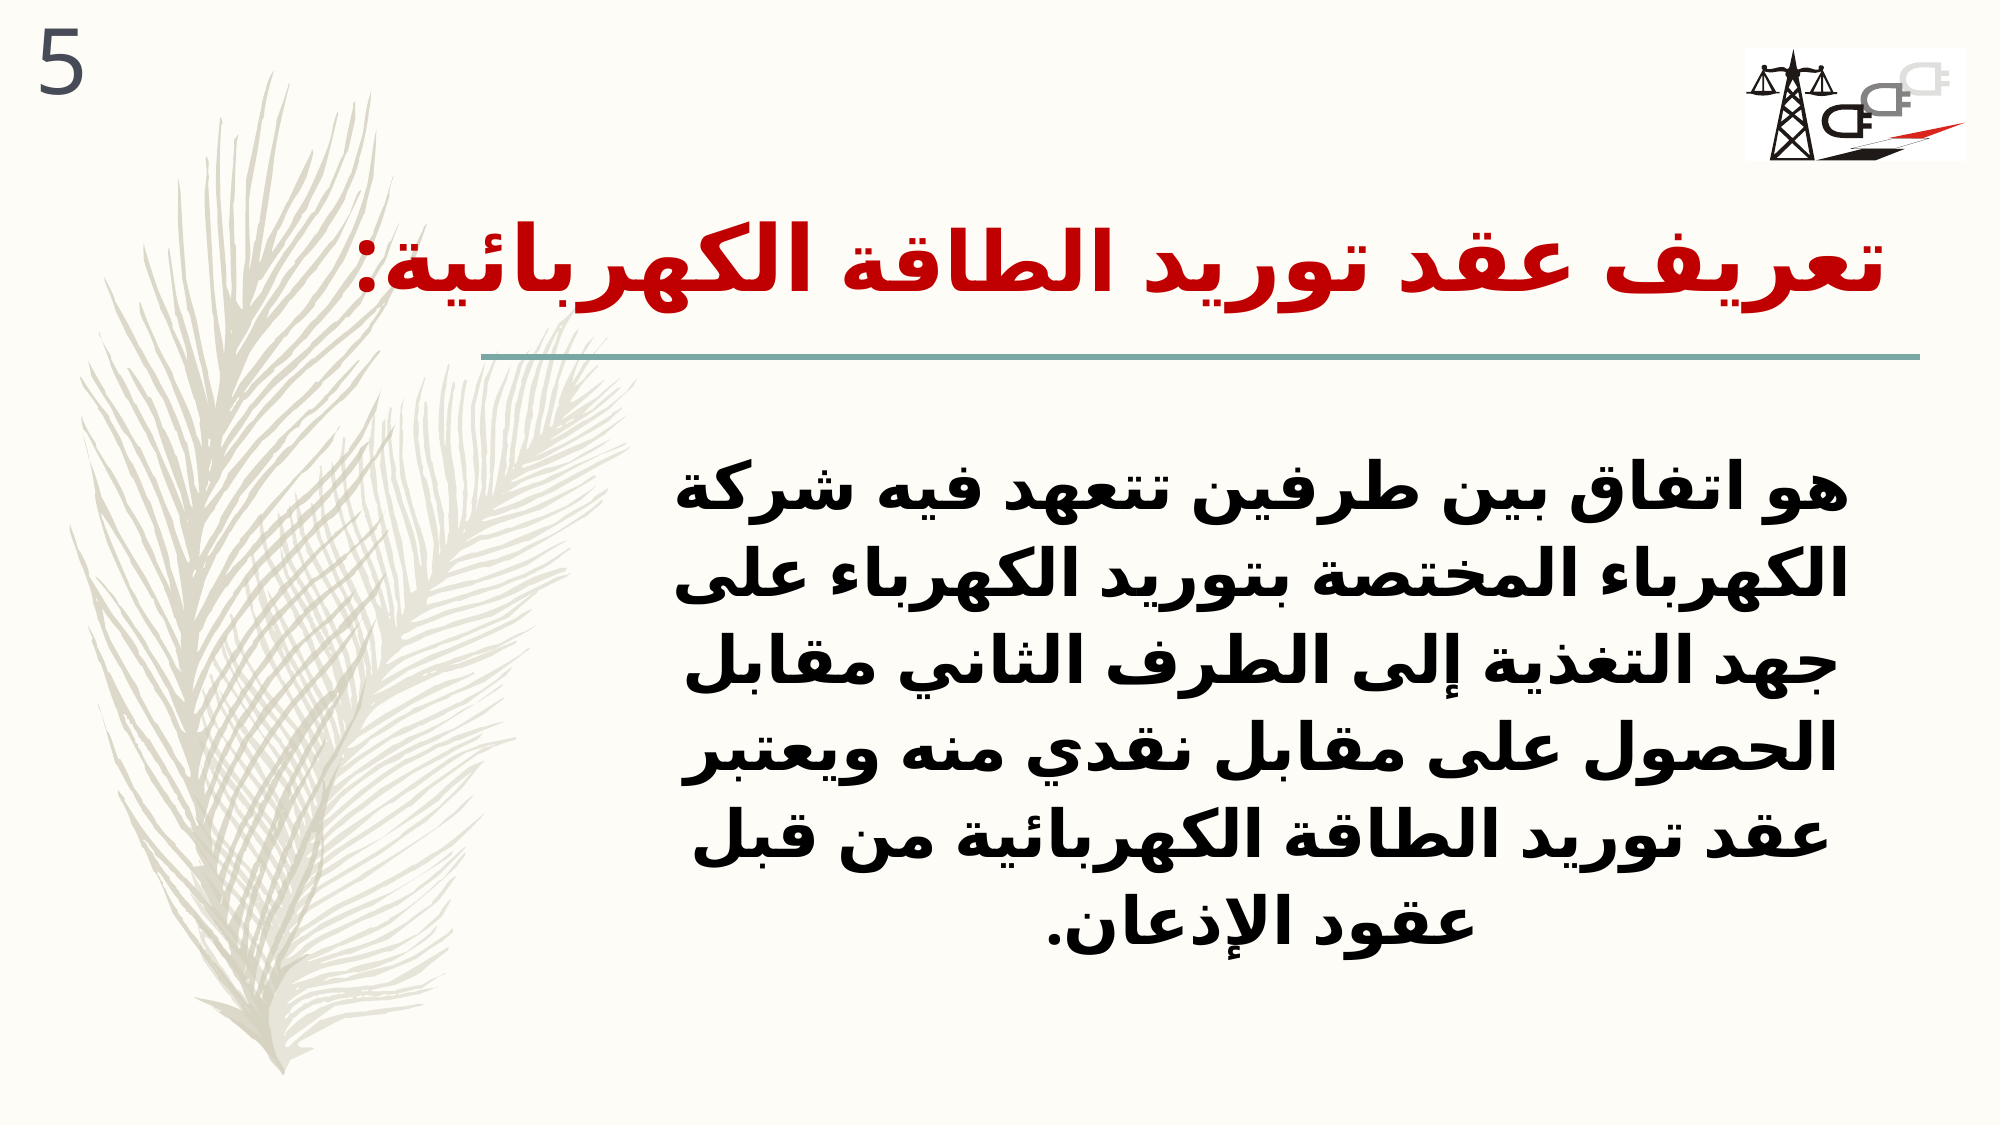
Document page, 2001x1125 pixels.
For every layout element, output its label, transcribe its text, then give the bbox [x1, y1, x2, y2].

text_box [1745, 48, 1966, 162]
list هو اتفاق بين طرفين تتعهد فيه شركة الكهرباء المختصة بتوريد الكهرباء على جهد التغذية إلى الطرف الثاني مقابل الحصول على مقابل نقدي منه ويعتبر عقد توريد الطاقة الكهربائية من قبل عقود الإذعان. [600, 428, 1926, 967]
title تعريف عقد توريد الطاقة الكهربائية: [329, 196, 1905, 351]
slide_number 5 [20, 36, 330, 136]
